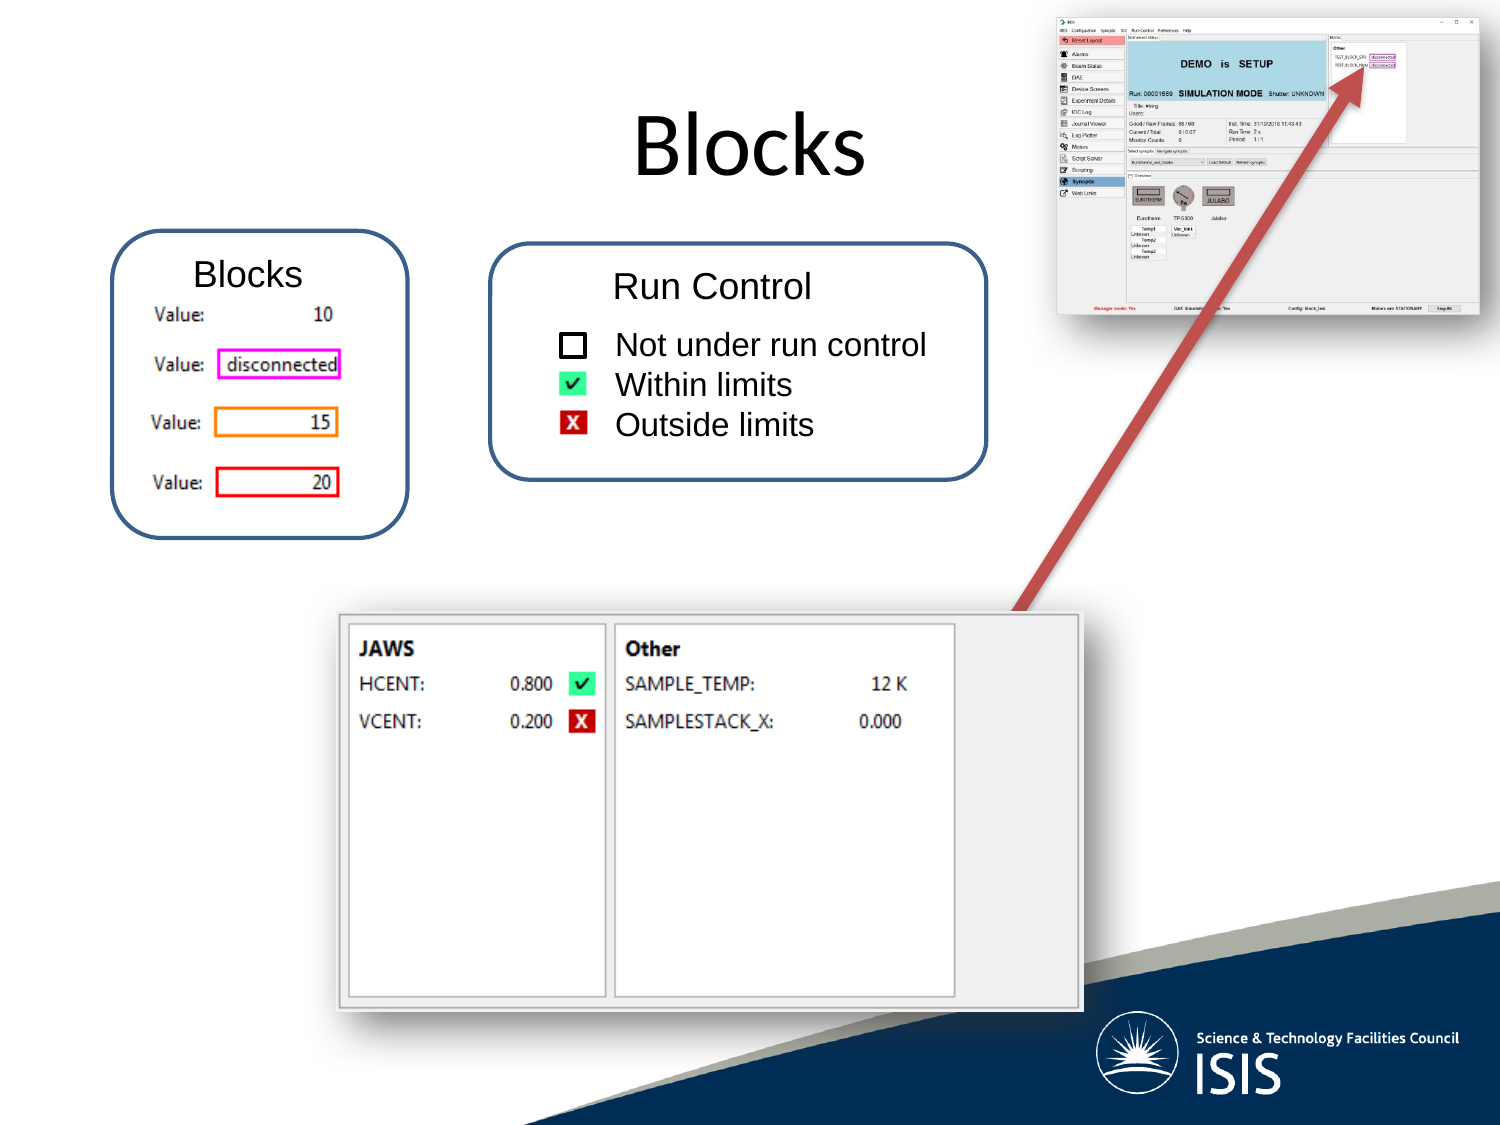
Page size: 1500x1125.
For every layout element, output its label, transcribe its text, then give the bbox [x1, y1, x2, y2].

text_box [111, 230, 408, 539]
picture [1056, 17, 1479, 314]
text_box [899, 66, 1365, 799]
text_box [489, 243, 987, 480]
title Blocks [75, 45, 1051, 233]
picture [0, 879, 1500, 1125]
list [336, 611, 1084, 1012]
